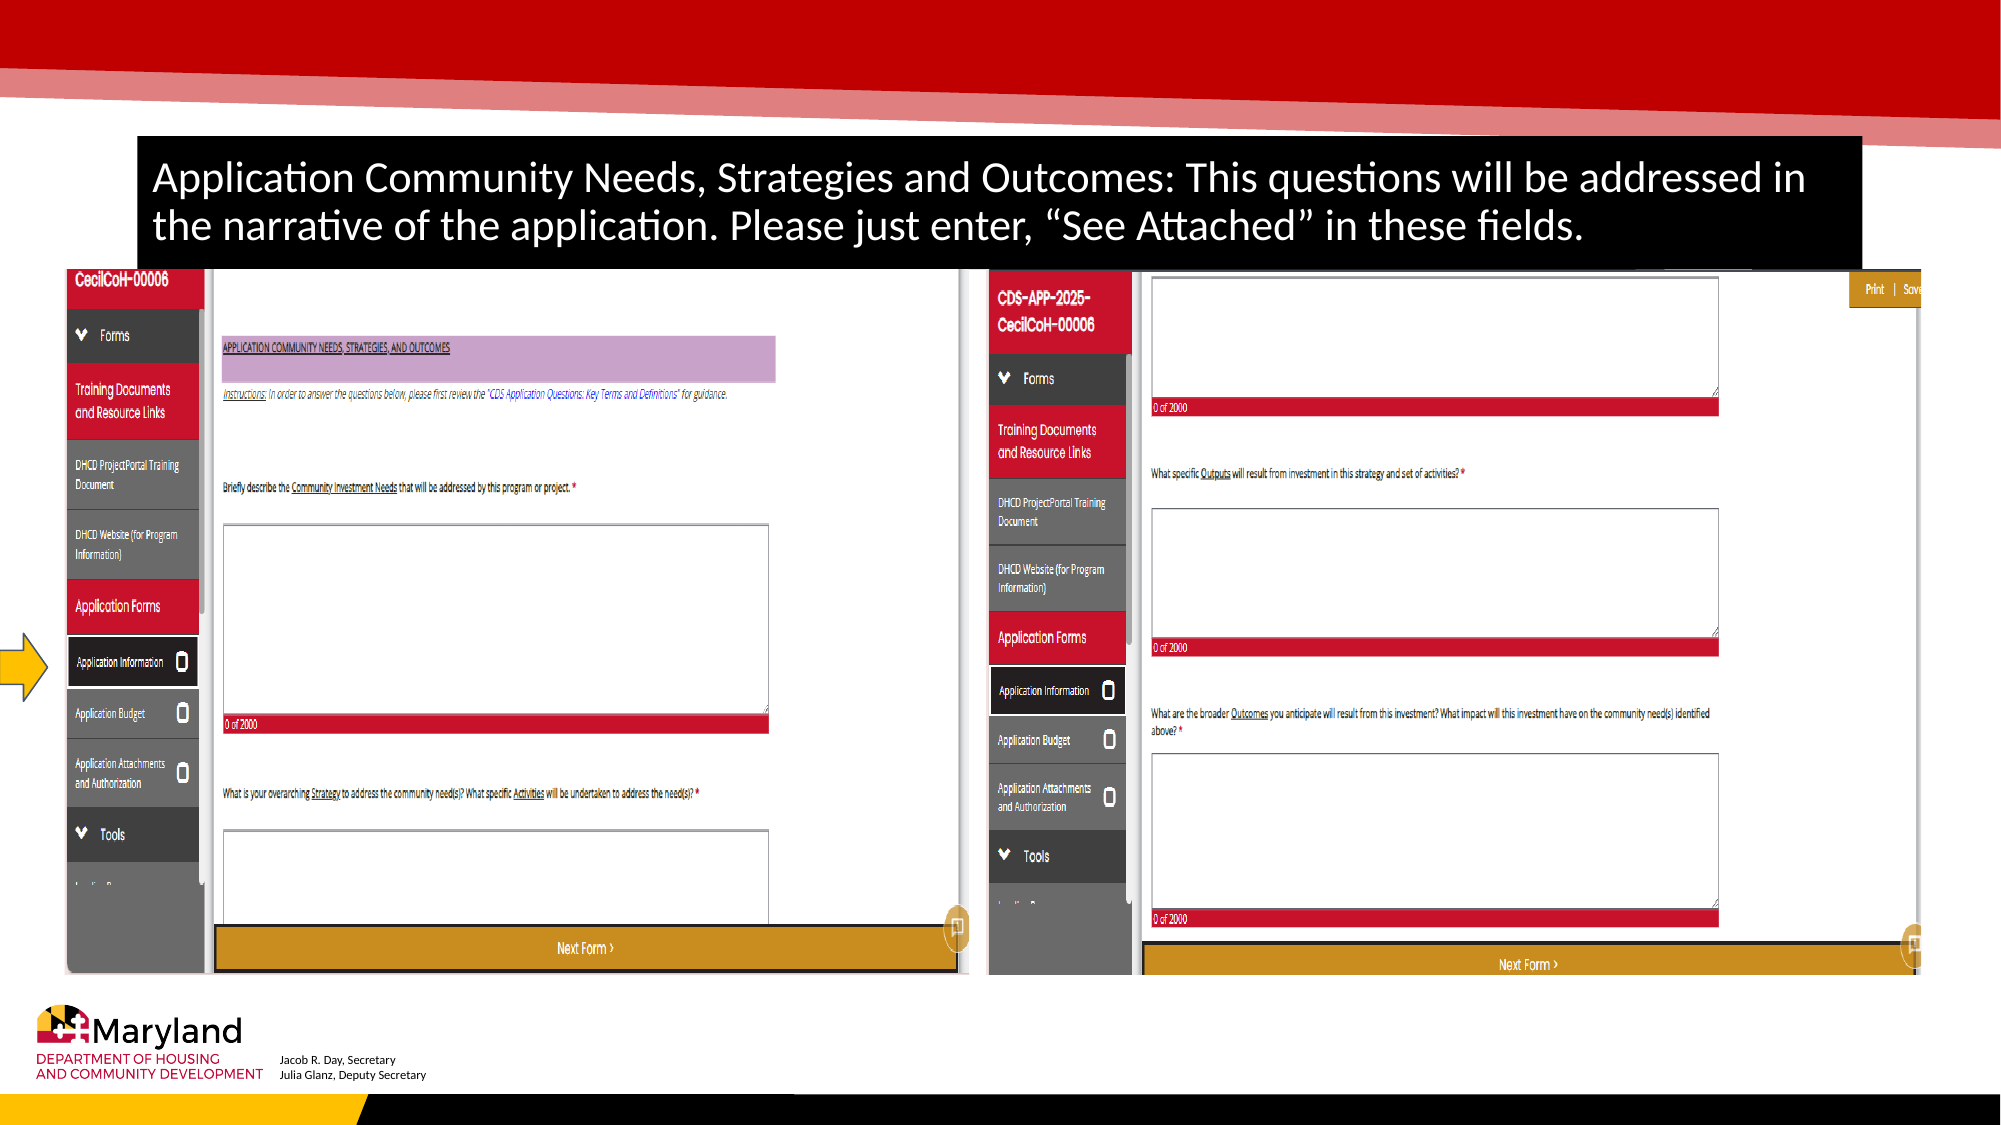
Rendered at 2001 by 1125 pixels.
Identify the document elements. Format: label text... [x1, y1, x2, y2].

title Application Community Needs, Strategies and Outcomes: This questions will be addressed in the narrative of the application. Please just enter, “See Attached” in these fields. [137, 136, 1863, 270]
picture [32, 999, 263, 1079]
picture [985, 268, 1922, 975]
text_box [0, 633, 48, 702]
picture [64, 268, 970, 975]
